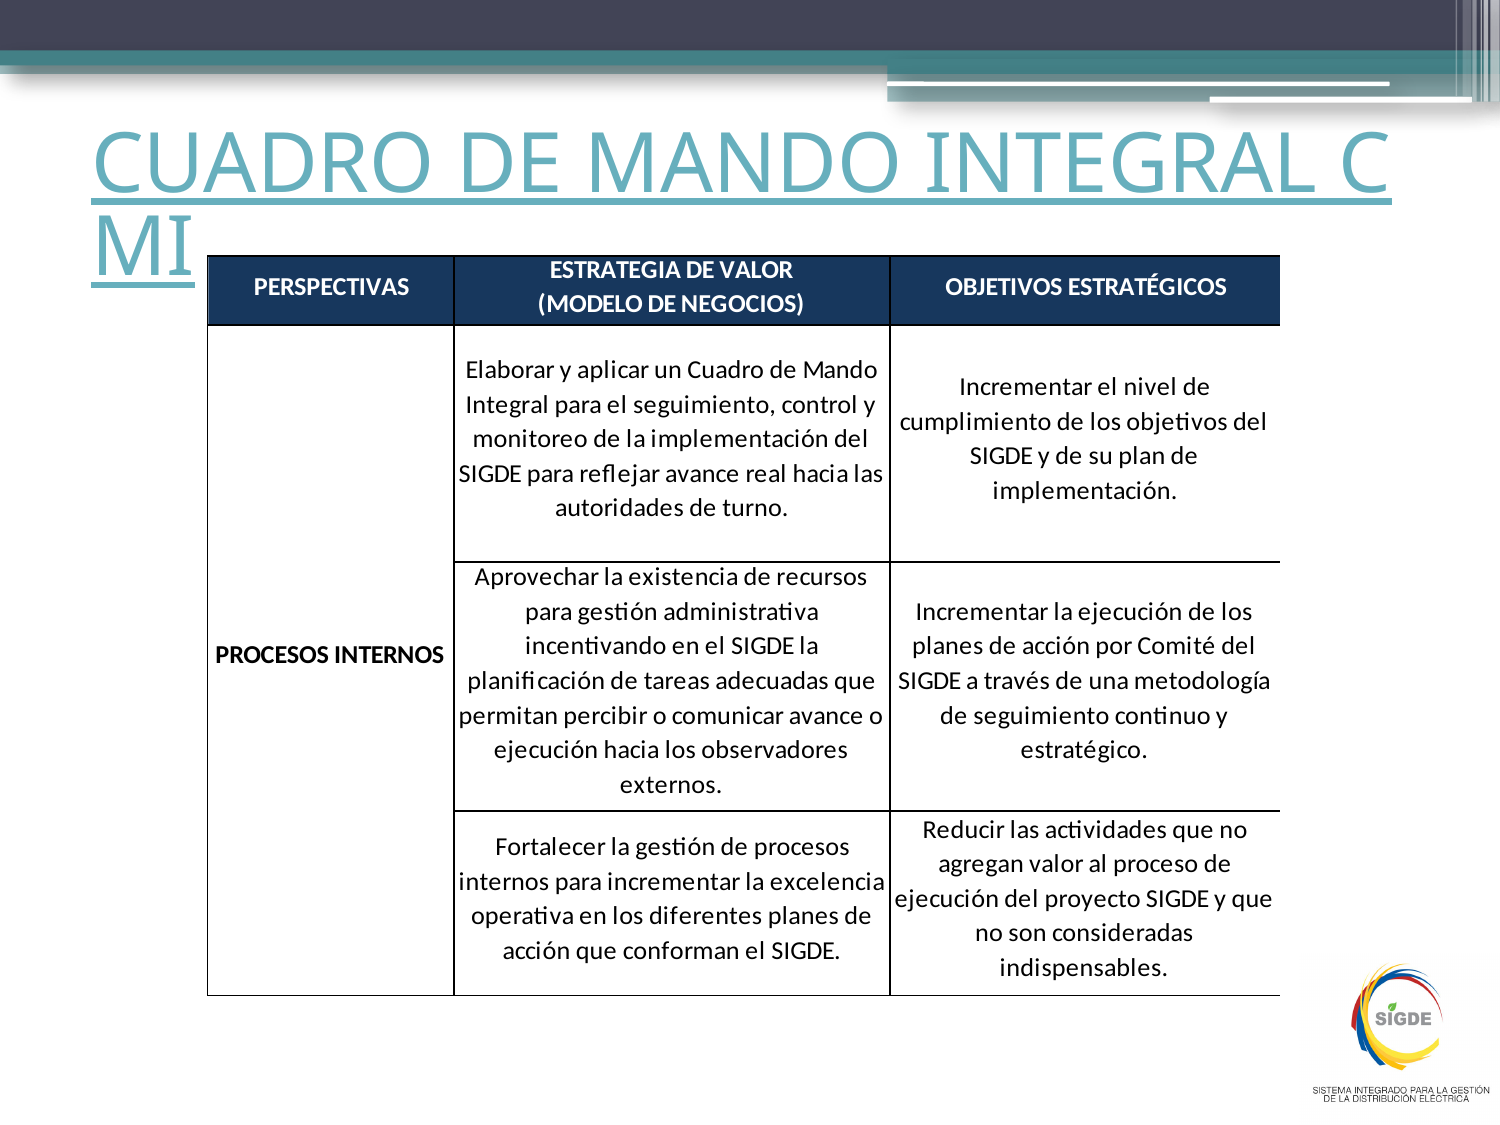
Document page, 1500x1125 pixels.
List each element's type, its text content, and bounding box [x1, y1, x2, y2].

title CUADRO DE MANDO INTEGRAL CMI [76, 78, 1427, 254]
picture [1298, 952, 1500, 1125]
picture [206, 255, 1282, 997]
